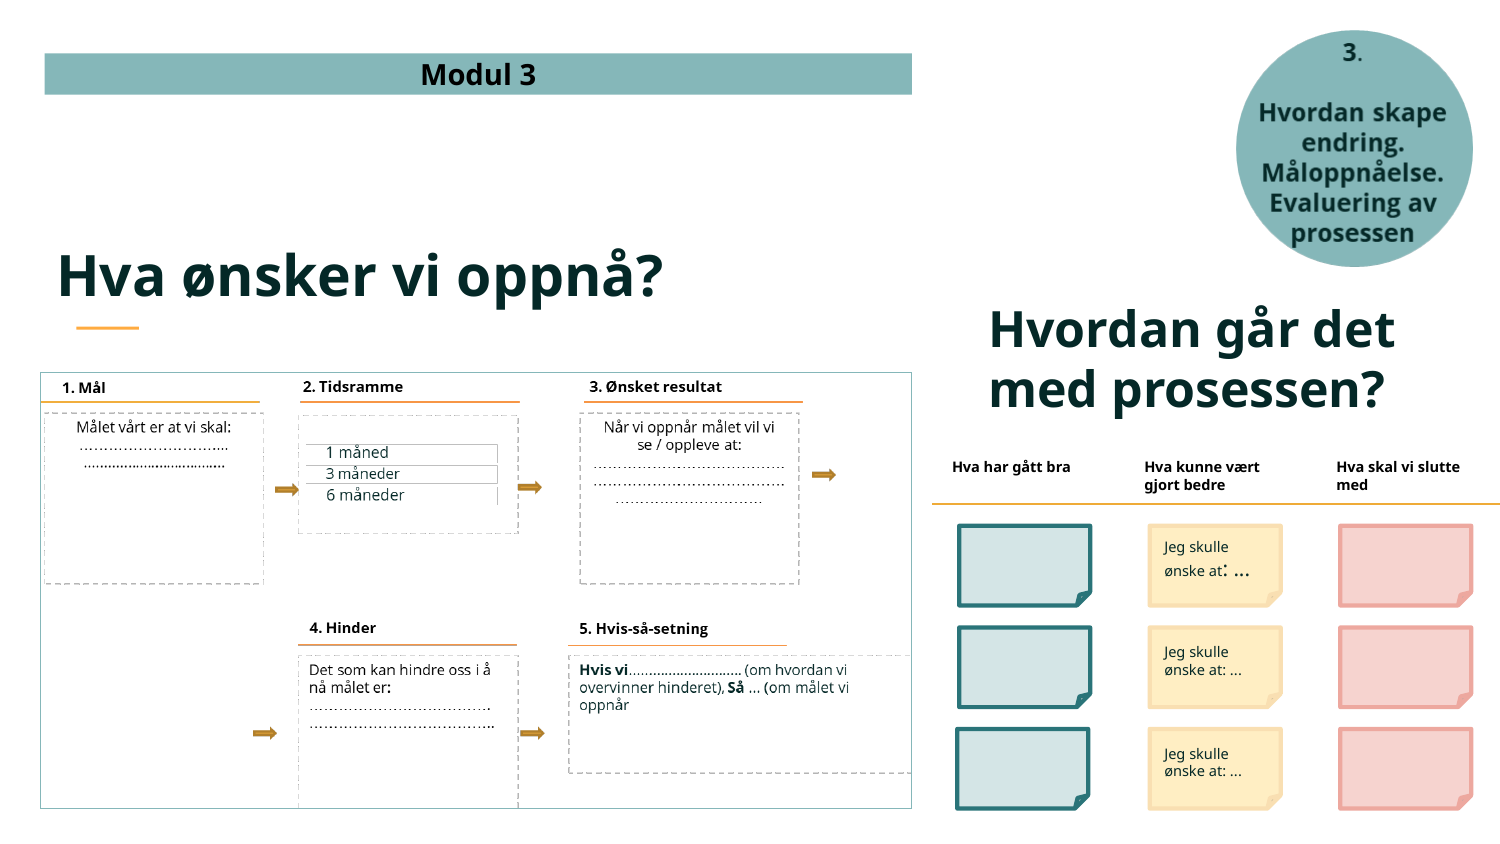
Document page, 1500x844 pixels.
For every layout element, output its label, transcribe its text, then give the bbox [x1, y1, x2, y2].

title Hva ønsker vi oppnå? [40, 223, 912, 323]
text_box Hvordan går det med prosessen? [973, 224, 1472, 432]
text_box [932, 450, 1500, 809]
text_box Modul 3 [42, 51, 914, 97]
picture [1232, 29, 1473, 288]
picture [40, 371, 913, 809]
